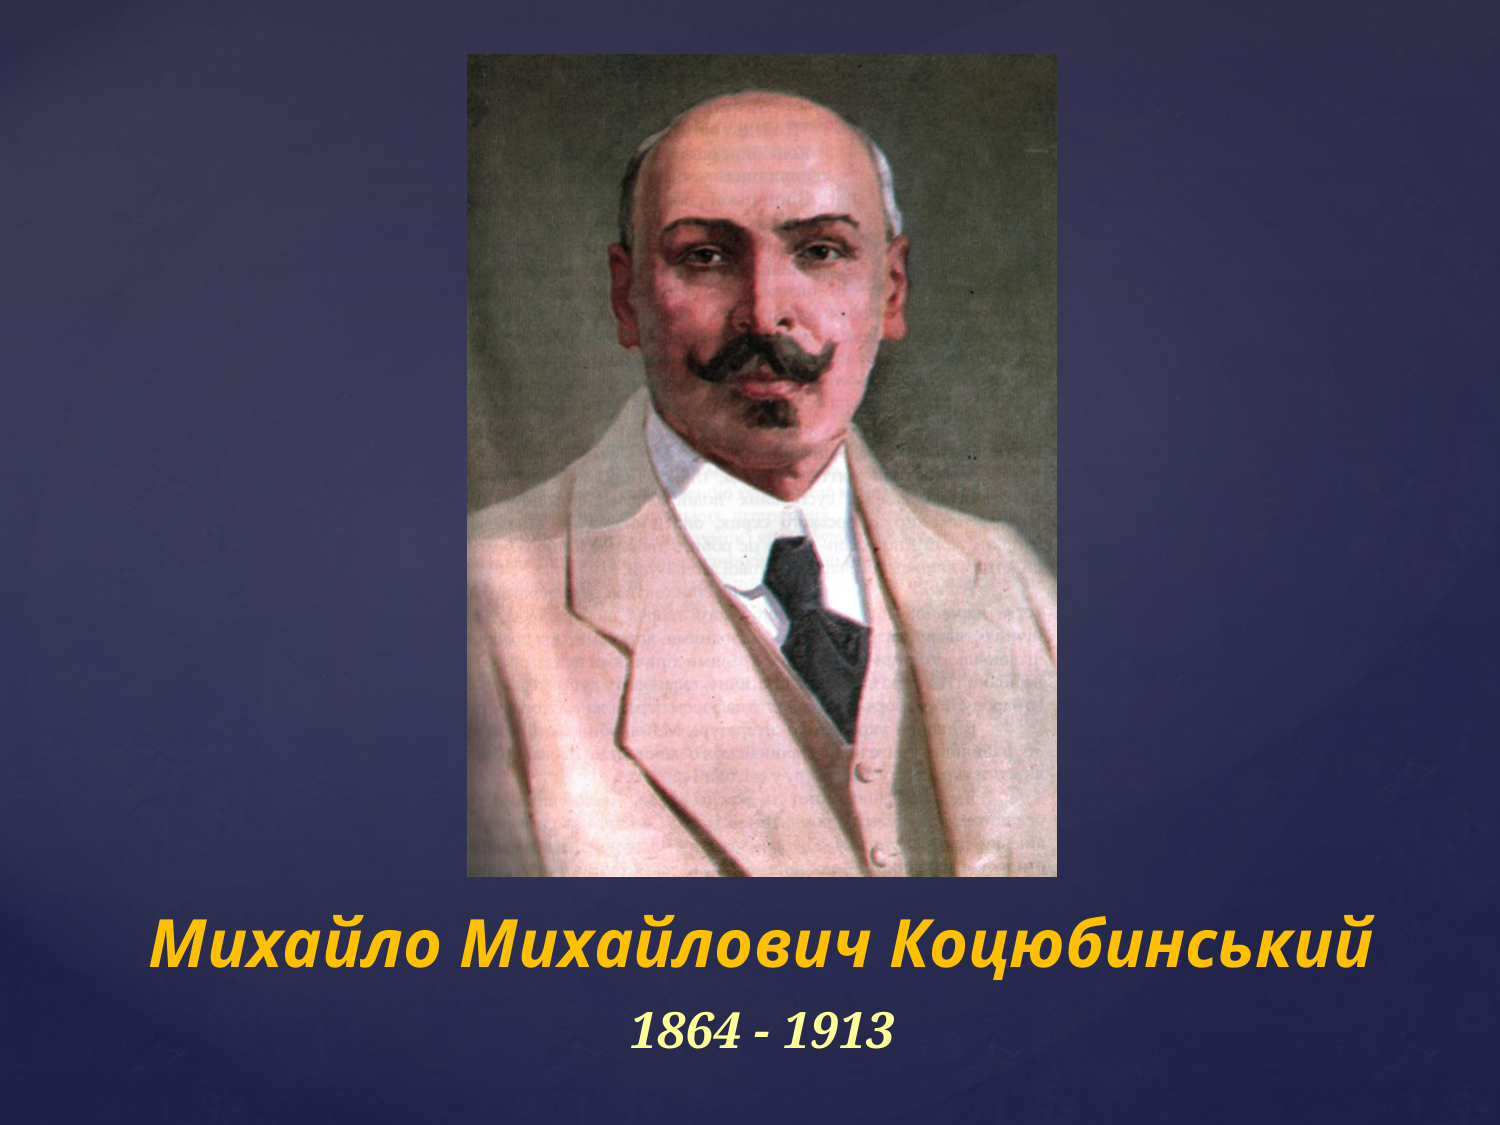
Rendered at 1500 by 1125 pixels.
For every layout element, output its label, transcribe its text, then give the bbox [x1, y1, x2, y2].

text_box Михайло Михайлович Коцюбинський [133, 893, 1390, 988]
text_box 1864 - 1913 [572, 991, 951, 1066]
picture [466, 54, 1057, 878]
